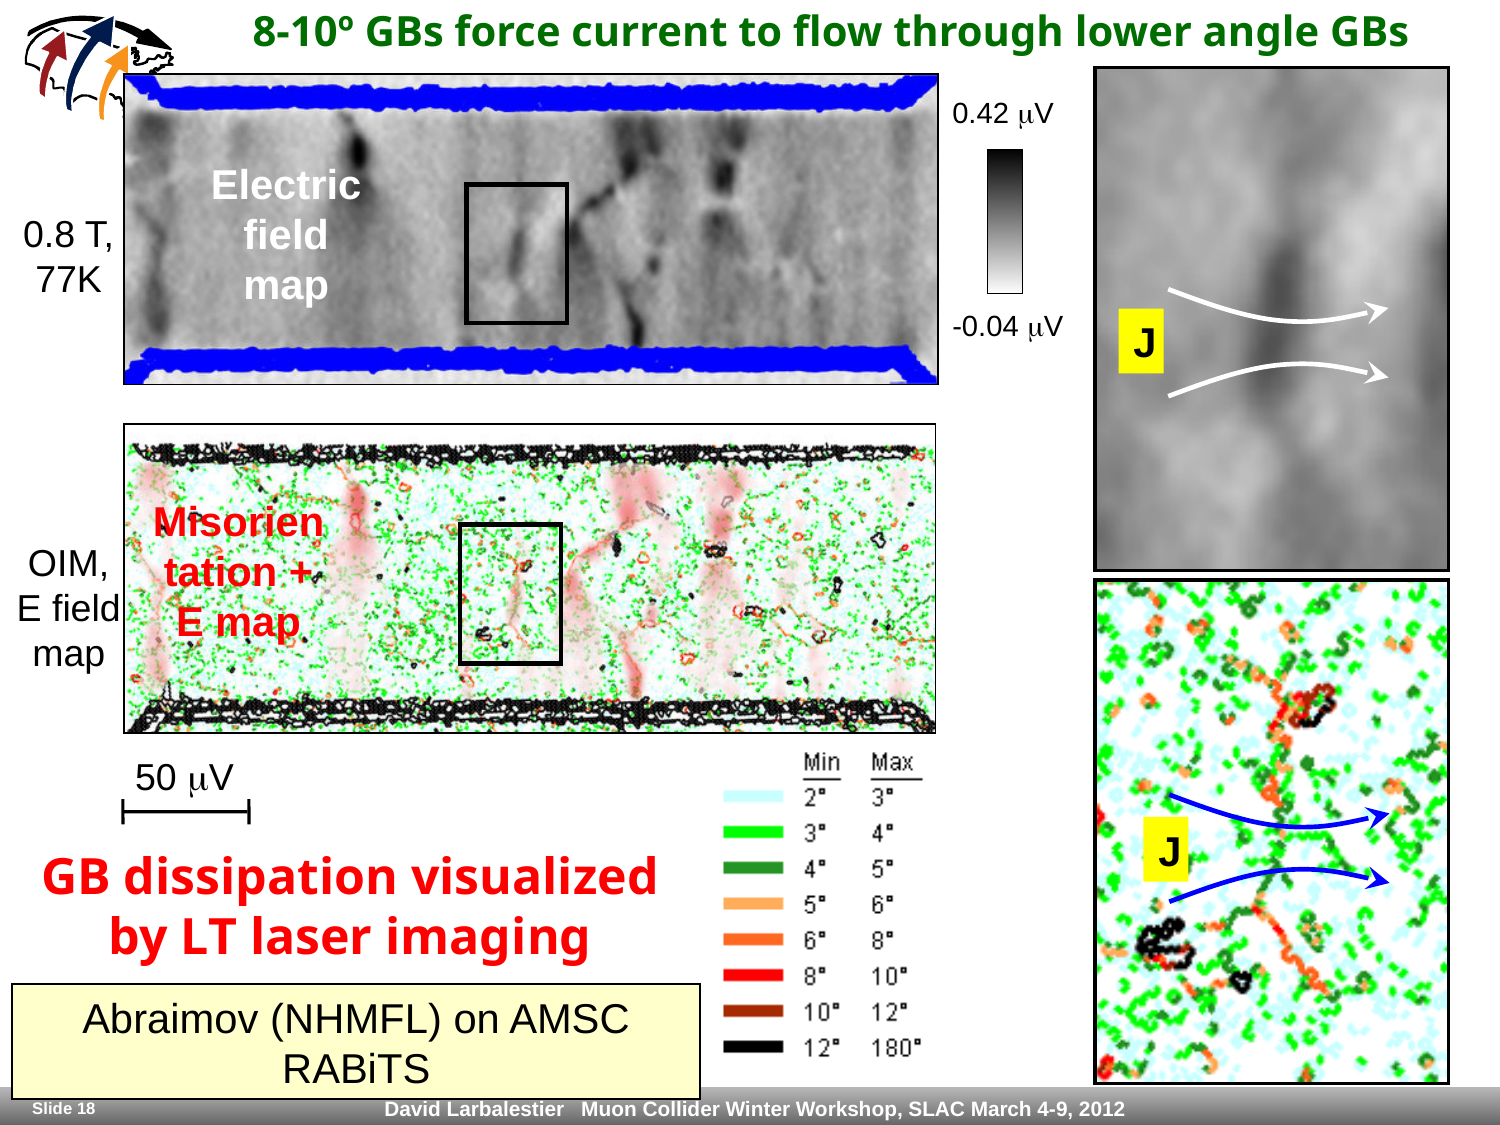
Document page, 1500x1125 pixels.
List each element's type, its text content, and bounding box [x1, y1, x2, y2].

text_box 0.42 mV [1027, 87, 1069, 138]
text_box -0.04 mV [1027, 299, 1079, 350]
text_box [0, 74, 1023, 1071]
text_box Abraimov (NHMFL) on AMSC RABiTS [12, 1080, 700, 1100]
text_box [1096, 68, 1448, 569]
text_box 8-10º GBs force current to flow through lower angle GBs [162, 0, 1500, 63]
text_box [1096, 581, 1448, 1082]
